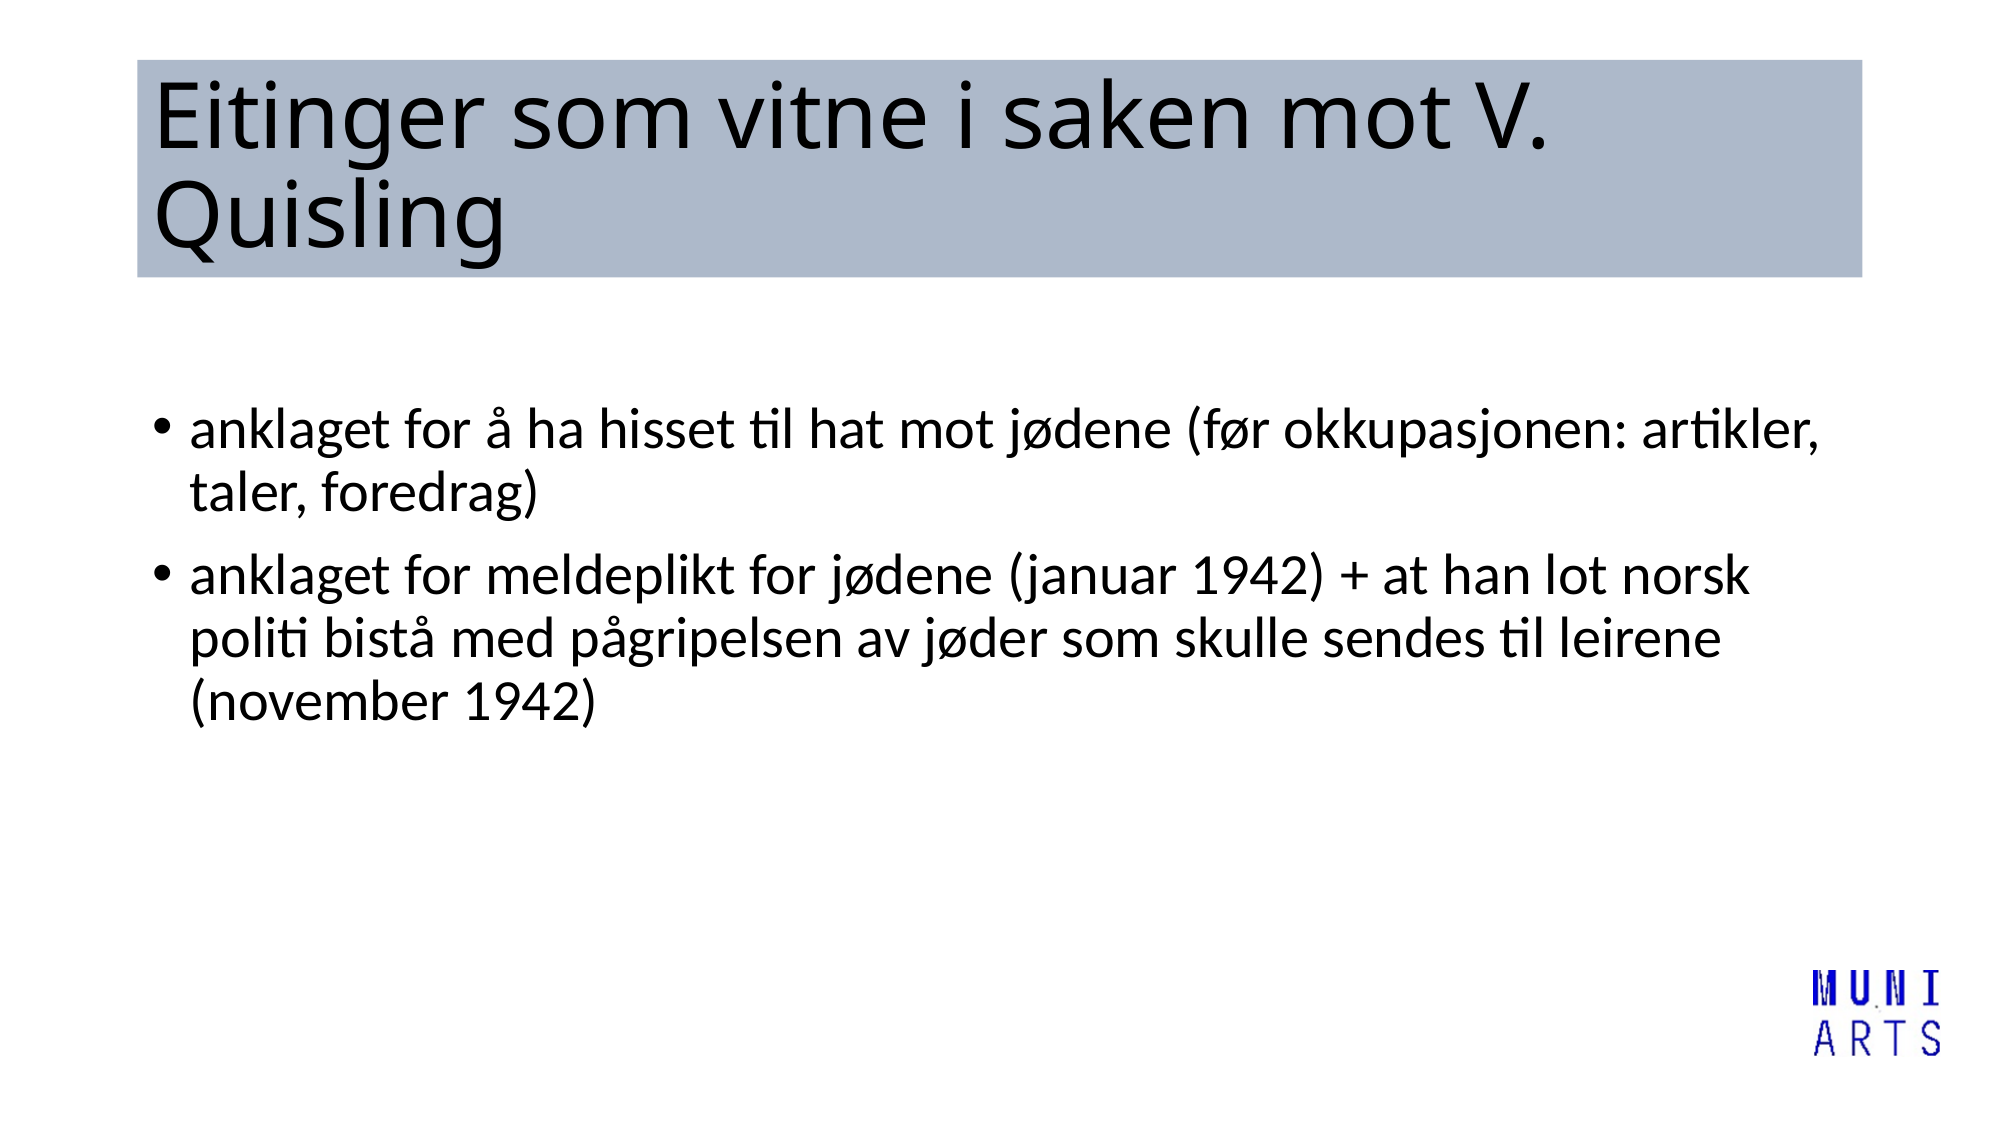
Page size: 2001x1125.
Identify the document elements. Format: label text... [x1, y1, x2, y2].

list anklaget for å ha hisset til hat mot jødene (før okkupasjonen: artikler, taler, foredrag) anklaget for meldeplikt for jødene (januar 1942) + at han lot norsk politi bistå med pågripelsen av jøder som skulle sendes til leirene (november 1942) [137, 299, 1863, 1014]
title Eitinger som vitne i saken mot V. Quisling [137, 59, 1863, 278]
picture [1813, 970, 1941, 1057]
